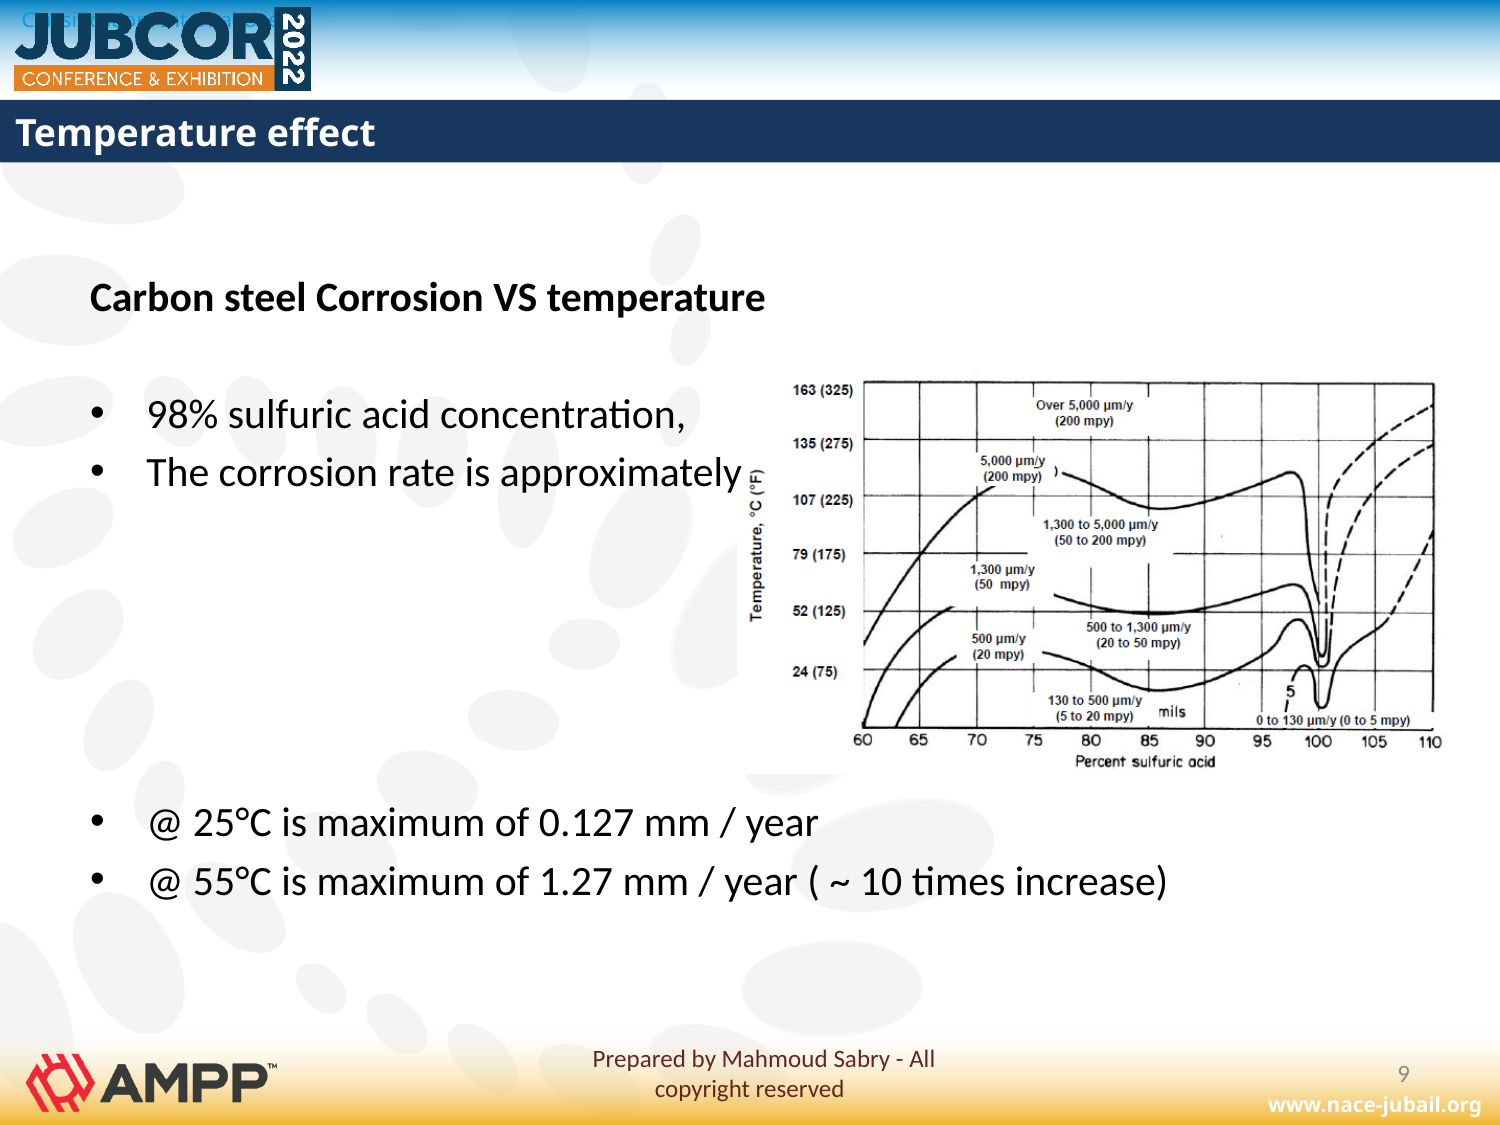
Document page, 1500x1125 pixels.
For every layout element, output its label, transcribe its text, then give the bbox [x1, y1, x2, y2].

title Temperature effect [0, 99, 1500, 163]
picture [737, 360, 1450, 775]
slide_number 9 [1074, 1042, 1425, 1103]
picture [12, 5, 313, 93]
picture [24, 1052, 278, 1113]
list Carbon steel Corrosion VS temperature 98% sulfuric acid concentration, The corrosion rate is approximately @ 25°C is maximum of 0.127 mm / year @ 55°C is maximum of 1.27 mm / year ( ~ 10 times increase) [74, 262, 1301, 1006]
footer Prepared by Mahmoud Sabry - All copyright reserved [512, 1042, 988, 1103]
text_box [89, 865, 1429, 911]
